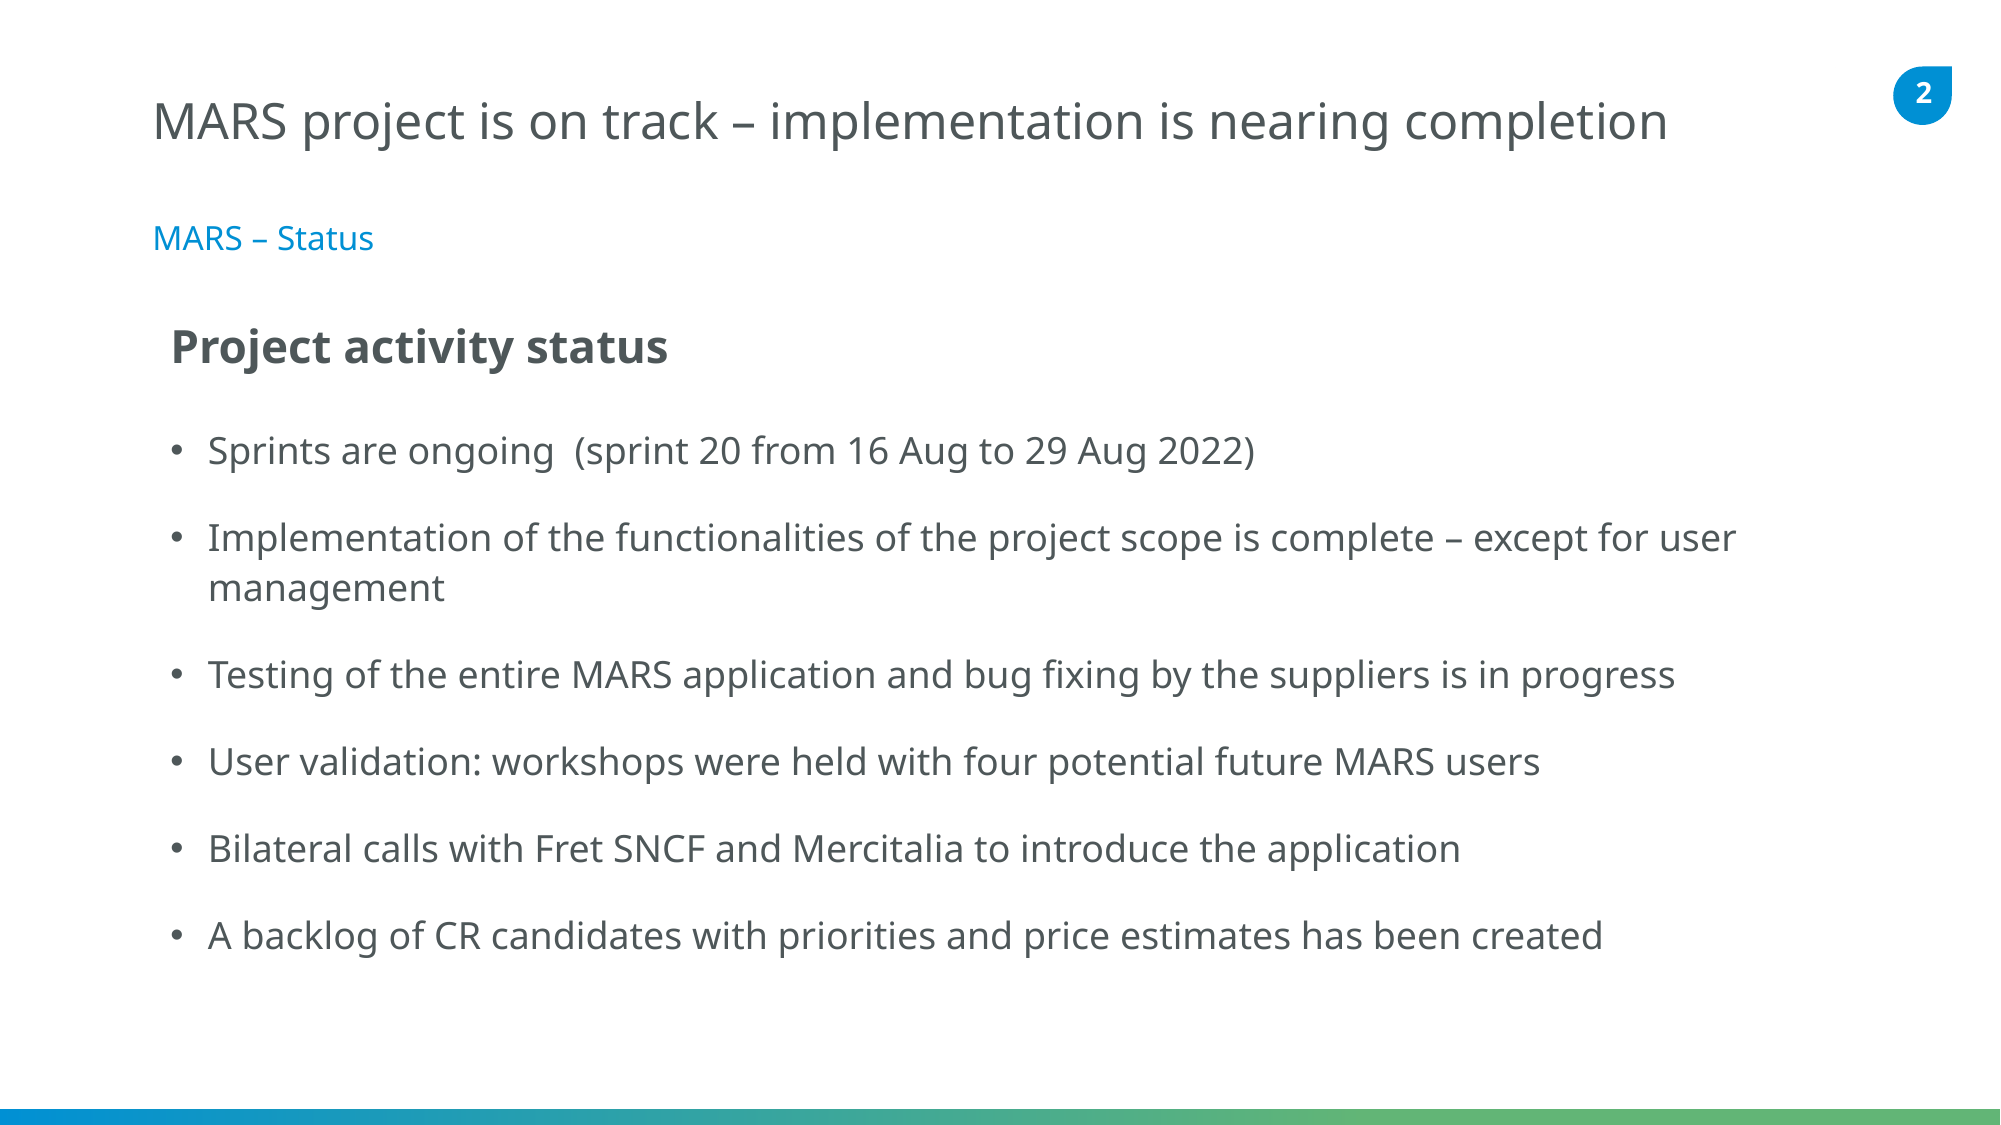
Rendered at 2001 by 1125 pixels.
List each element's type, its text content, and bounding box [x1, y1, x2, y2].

text_box MARS – Status [137, 209, 1859, 265]
list Project activity status Sprints are ongoing (sprint 20 from 16 Aug to 29 Aug 2022) Implementation of the functionalities of the project scope is complete – except for user management Testing of the entire MARS application and bug fixing by the suppliers is in progress User validation: workshops were held with four potential future MARS users Bilateral calls with Fret SNCF and Mercitalia to introduce the application A backlog of CR candidates with priorities and price estimates has been created [155, 304, 1919, 1032]
title MARS project is on track – implementation is nearing completion [137, 59, 1863, 187]
